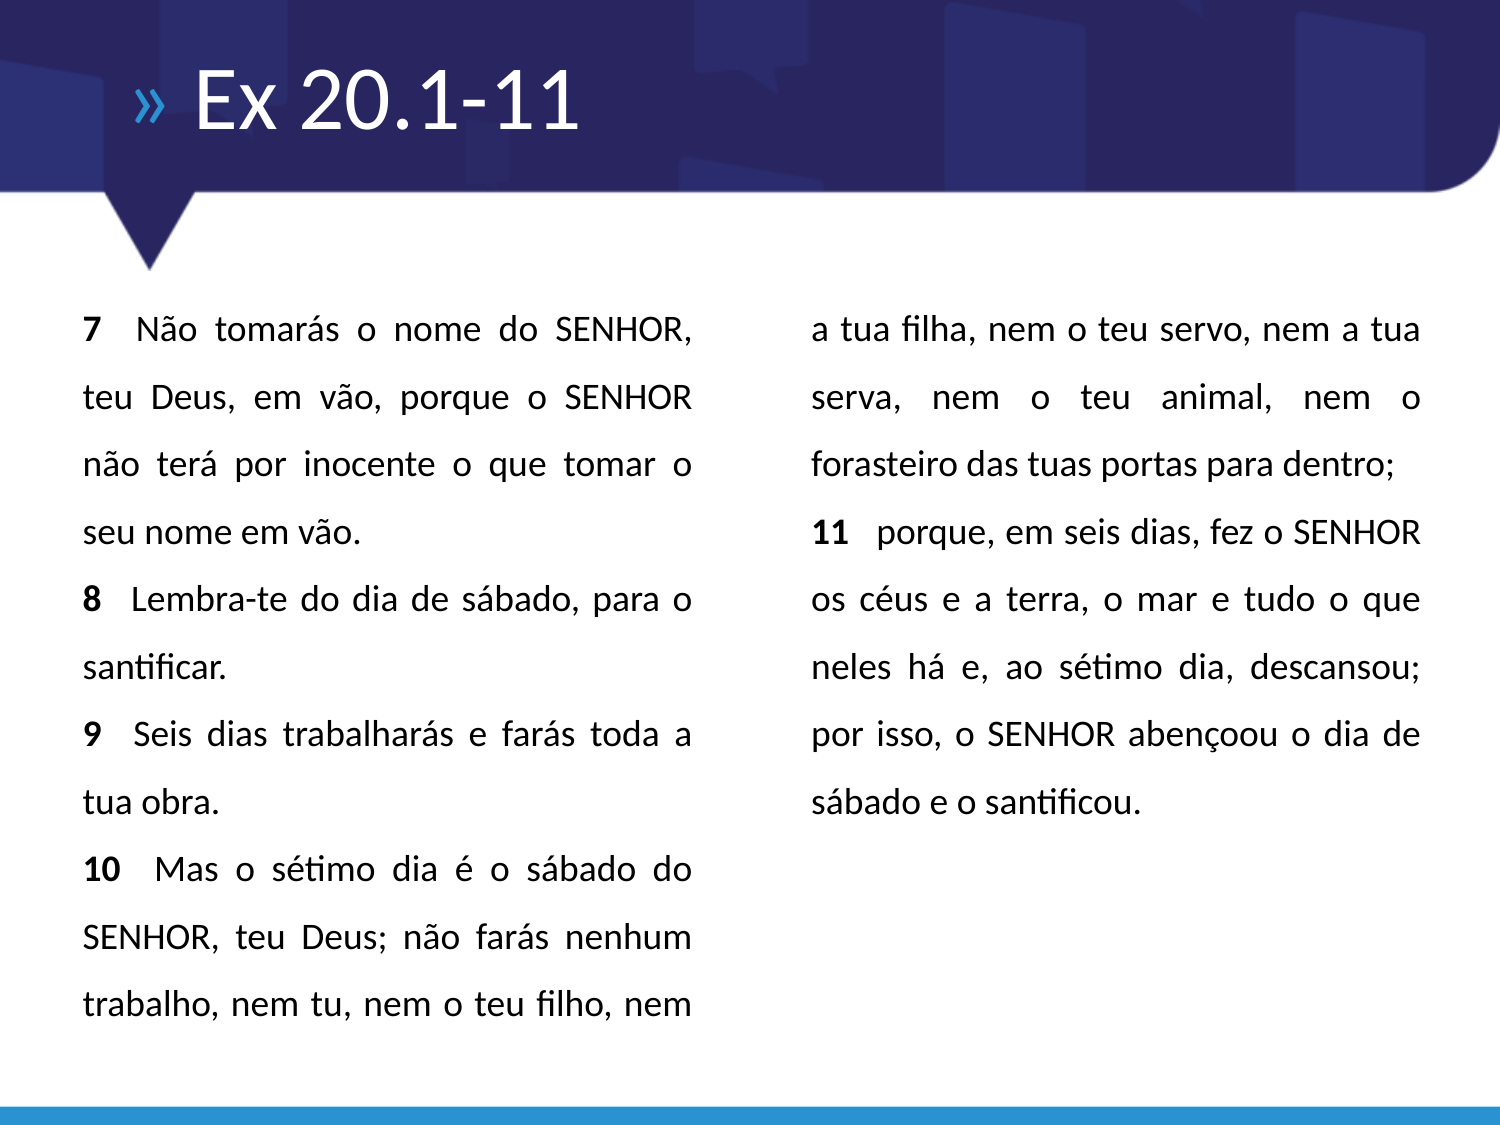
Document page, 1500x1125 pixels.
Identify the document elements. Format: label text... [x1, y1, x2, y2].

text_box 7 Não tomarás o nome do SENHOR, teu Deus, em vão, porque o SENHOR não terá por inocente o que tomar o seu nome em vão. 8 Lembra-te do dia de sábado, para o santificar. 9 Seis dias trabalharás e farás toda a tua obra. 10 Mas o sétimo dia é o sábado do SENHOR, teu Deus; não farás nenhum trabalho, nem tu, nem o teu filho, nem a tua filha, nem o teu servo, nem a tua serva, nem o teu animal, nem o forasteiro das tuas portas para dentro; 11 porque, em seis dias, fez o SENHOR os céus e a terra, o mar e tudo o que neles há e, ao sétimo dia, descansou; por isso, o SENHOR abençoou o dia de sábado e o santificou. [67, 280, 1437, 1064]
picture [0, 0, 1500, 271]
text_box [0, 1105, 1500, 1125]
